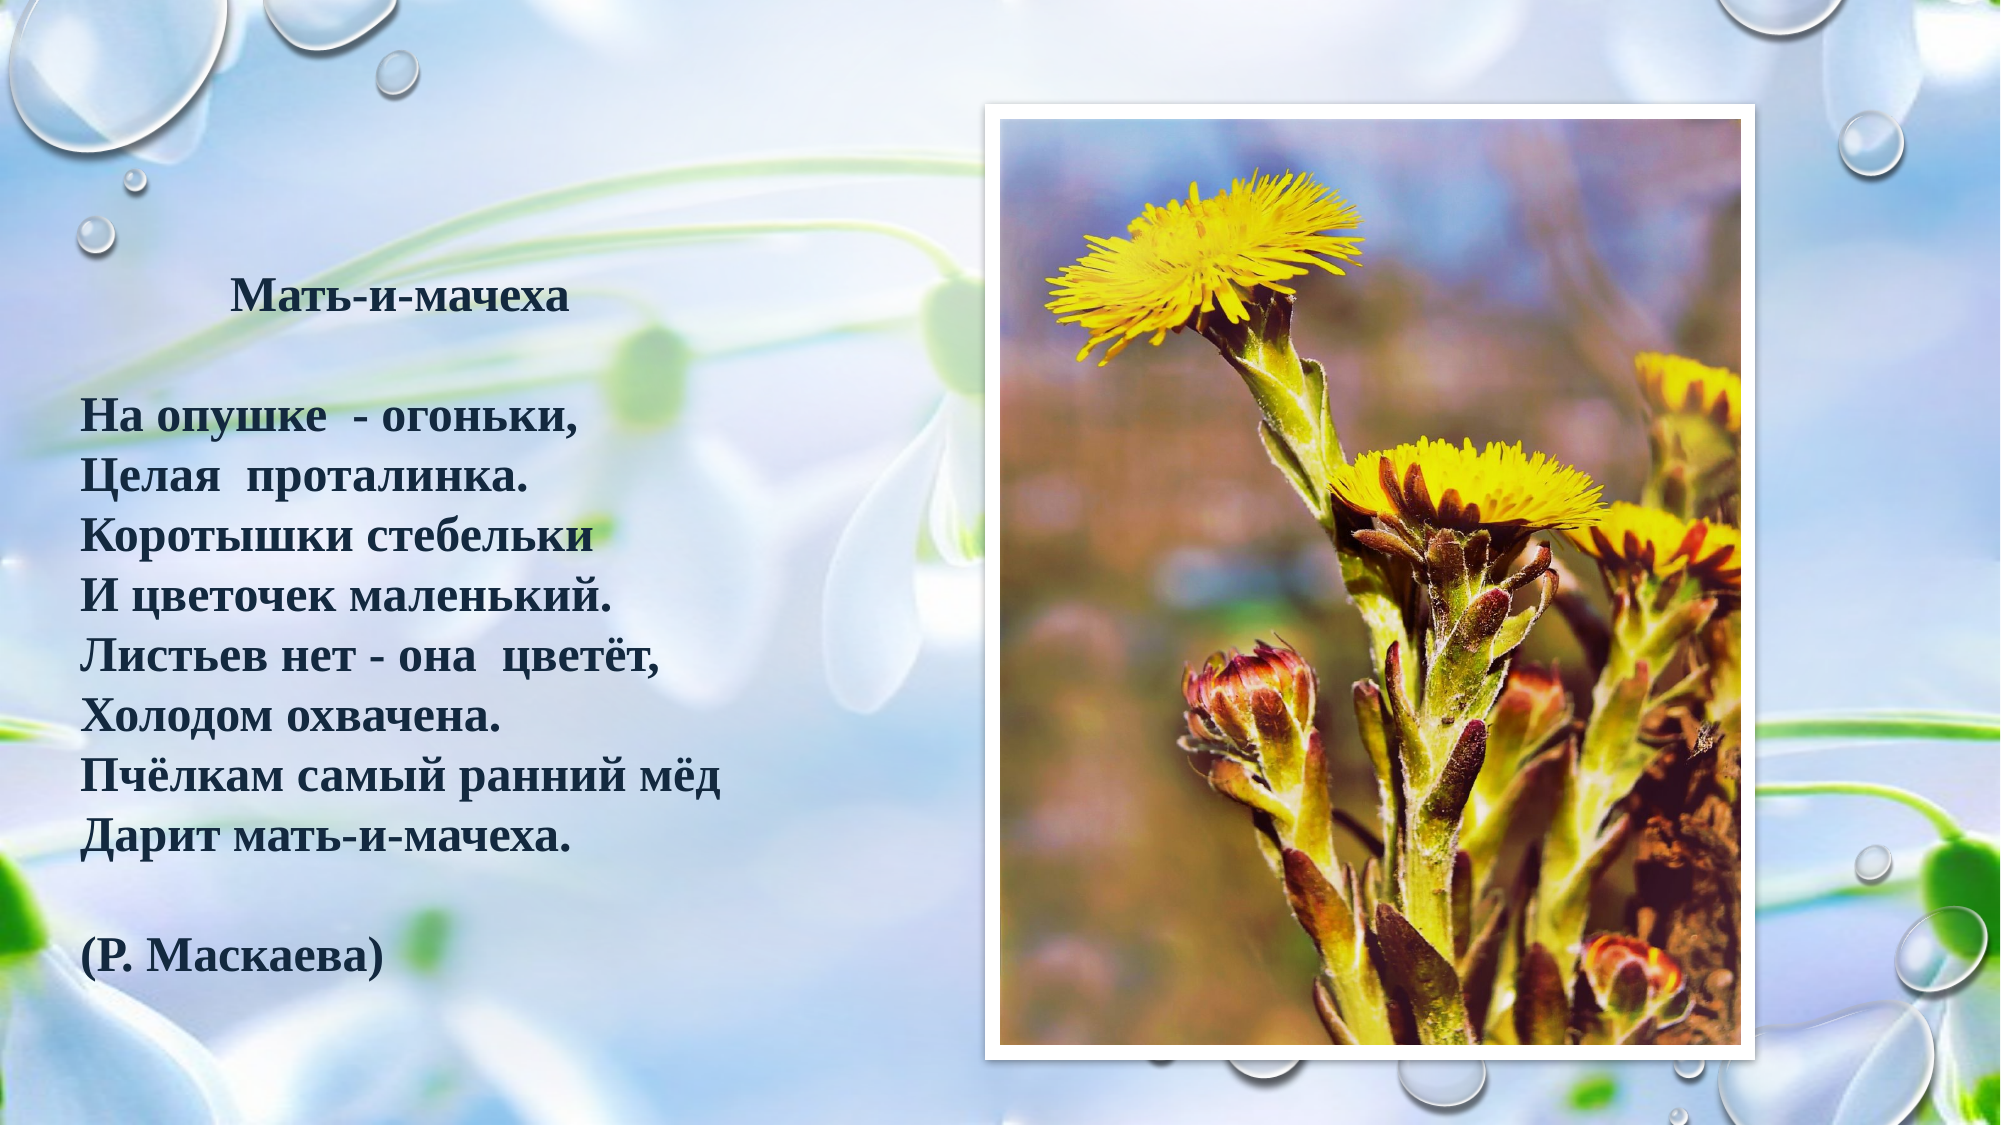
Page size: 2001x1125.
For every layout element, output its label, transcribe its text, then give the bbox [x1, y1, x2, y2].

picture [0, 0, 2001, 1125]
text_box Мать-и-мачеха На опушке - огоньки, Целая проталинка. Коротышки стебельки И цветочек маленький. Листьев нет - она цветёт, Холодом охвачена. Пчёлкам самый ранний мёд Дарит мать-и-мачеха. (Р. Маскаева) [65, 253, 993, 989]
